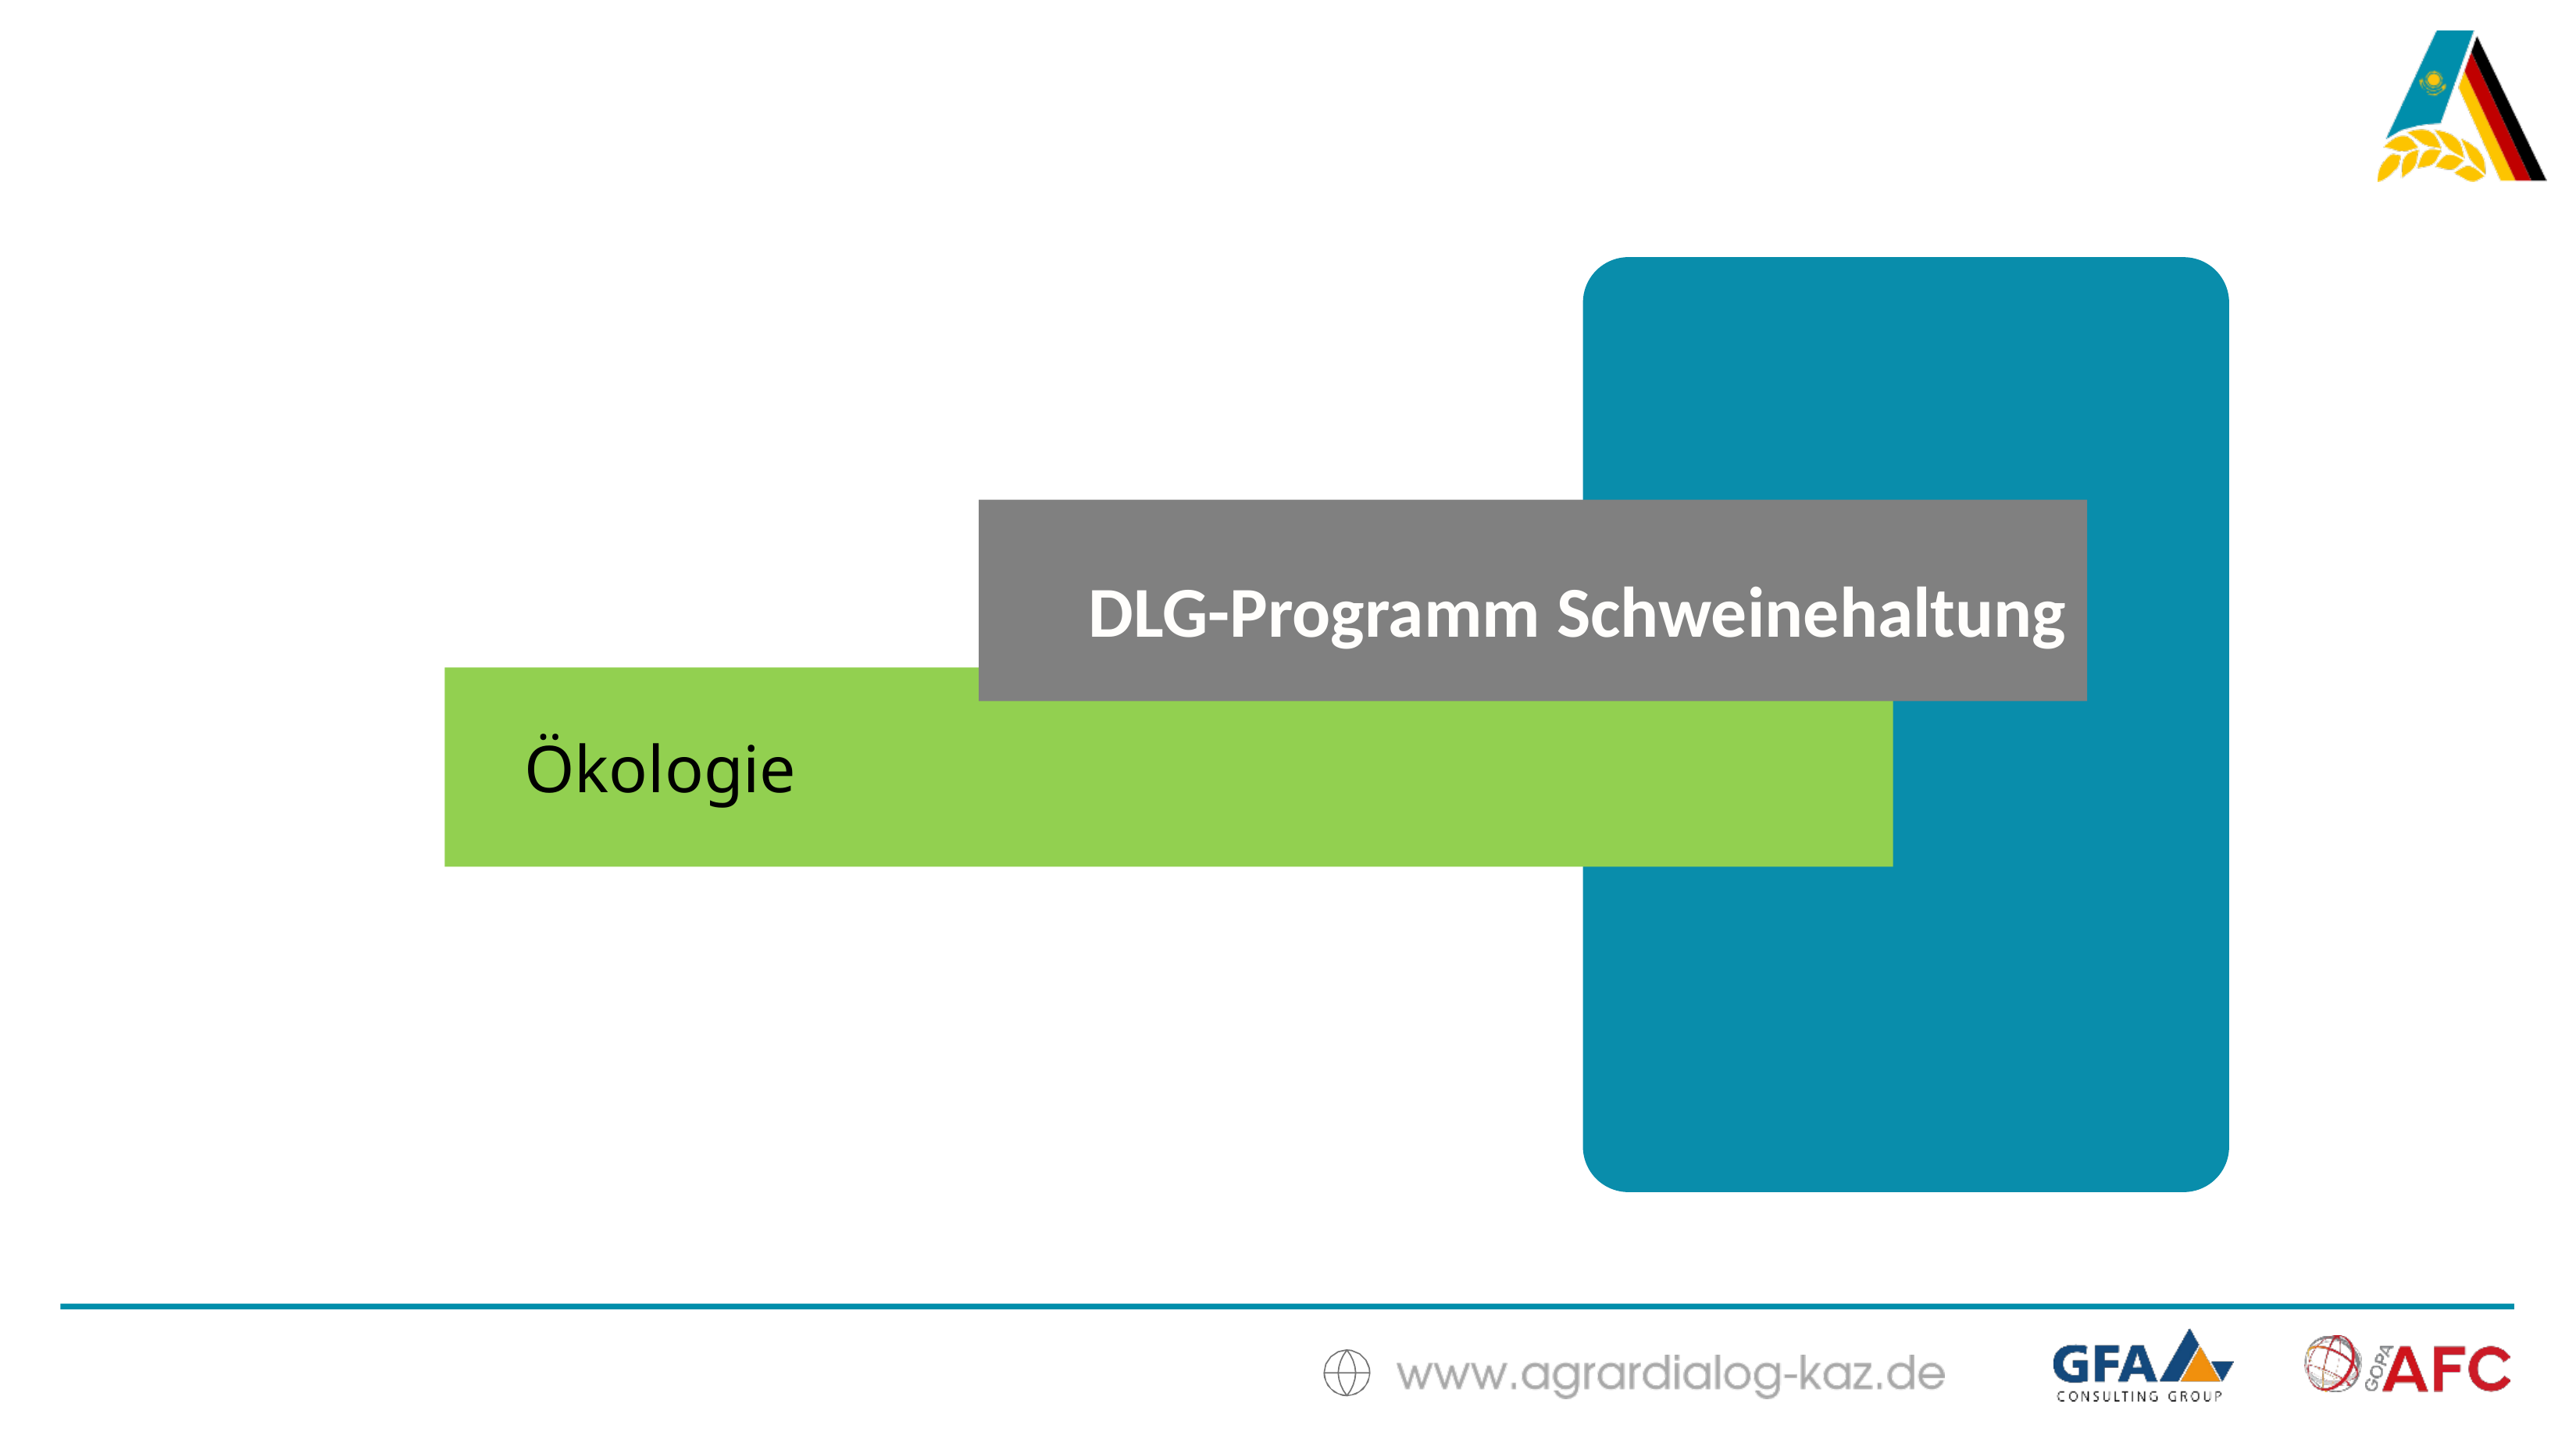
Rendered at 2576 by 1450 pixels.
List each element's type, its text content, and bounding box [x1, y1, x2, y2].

text_box [444, 667, 1893, 867]
text_box [979, 499, 2088, 702]
picture [1397, 1355, 1945, 1399]
picture [2053, 1328, 2234, 1402]
text_box DLG-Programm Schweinehaltung [1088, 565, 2068, 652]
picture [2378, 30, 2547, 182]
text_box Ökologie [524, 728, 814, 806]
picture [2304, 1335, 2510, 1392]
